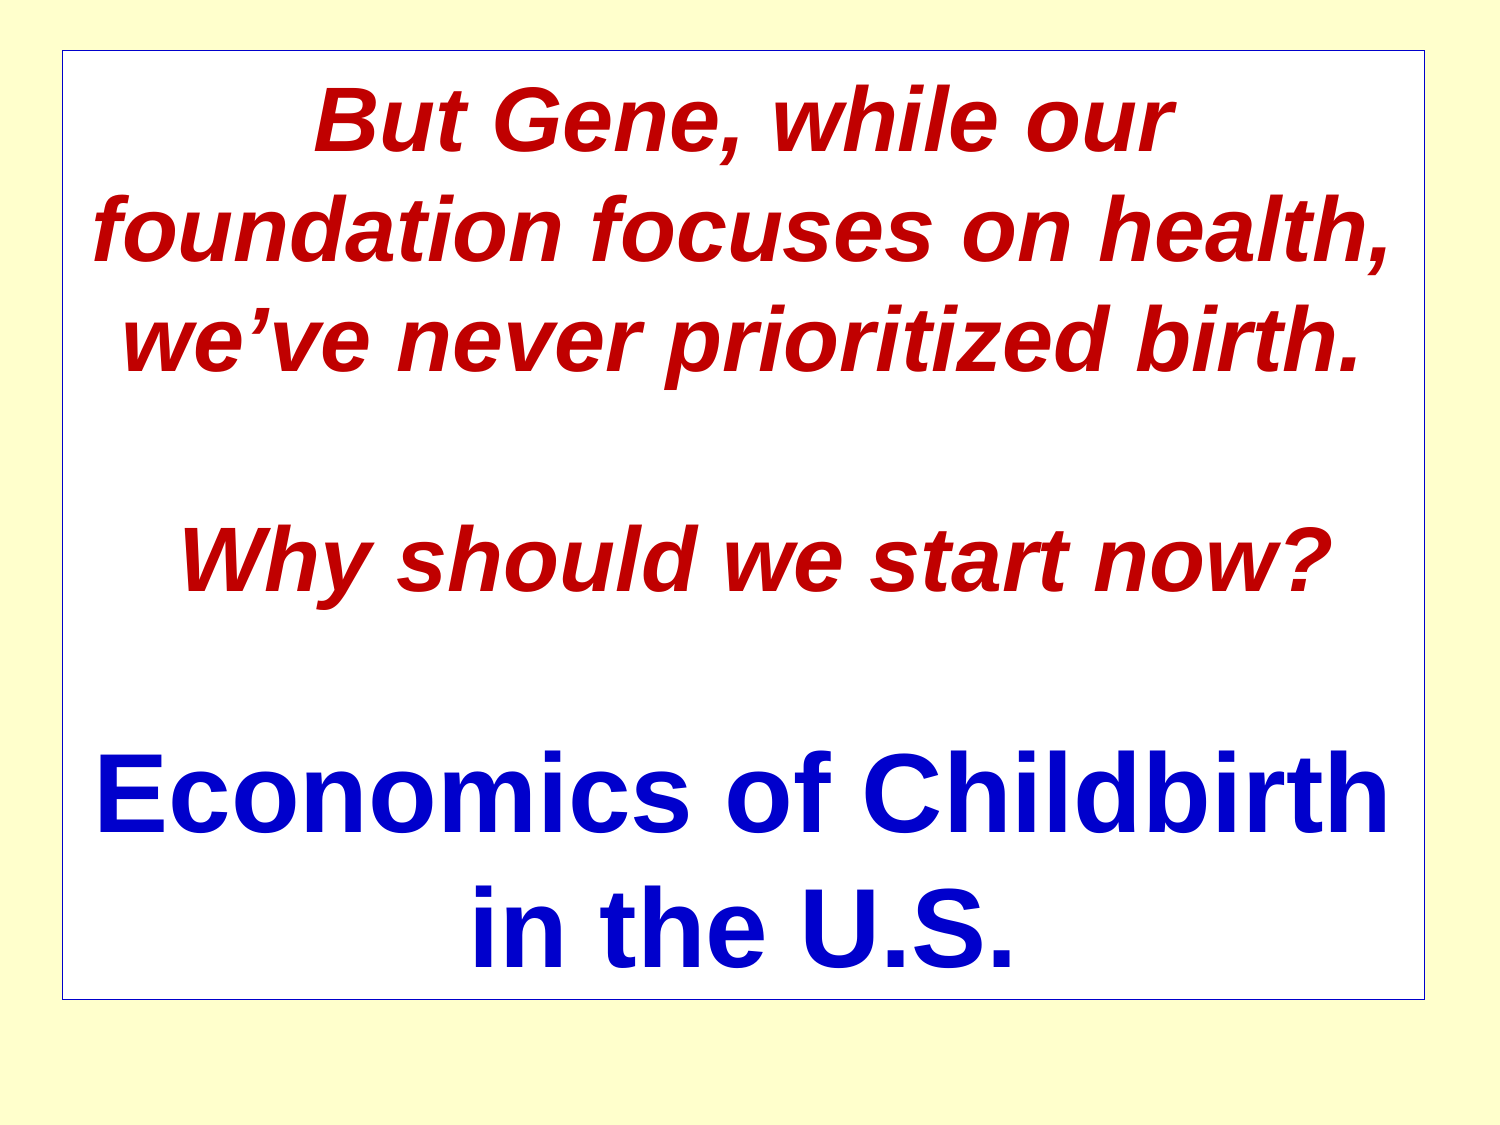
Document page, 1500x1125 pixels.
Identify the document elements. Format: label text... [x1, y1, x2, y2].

title But Gene, while our foundation focuses on health, we’ve never prioritized birth. Why should we start now? Economics of Childbirth in the U.S. [62, 50, 1425, 1000]
